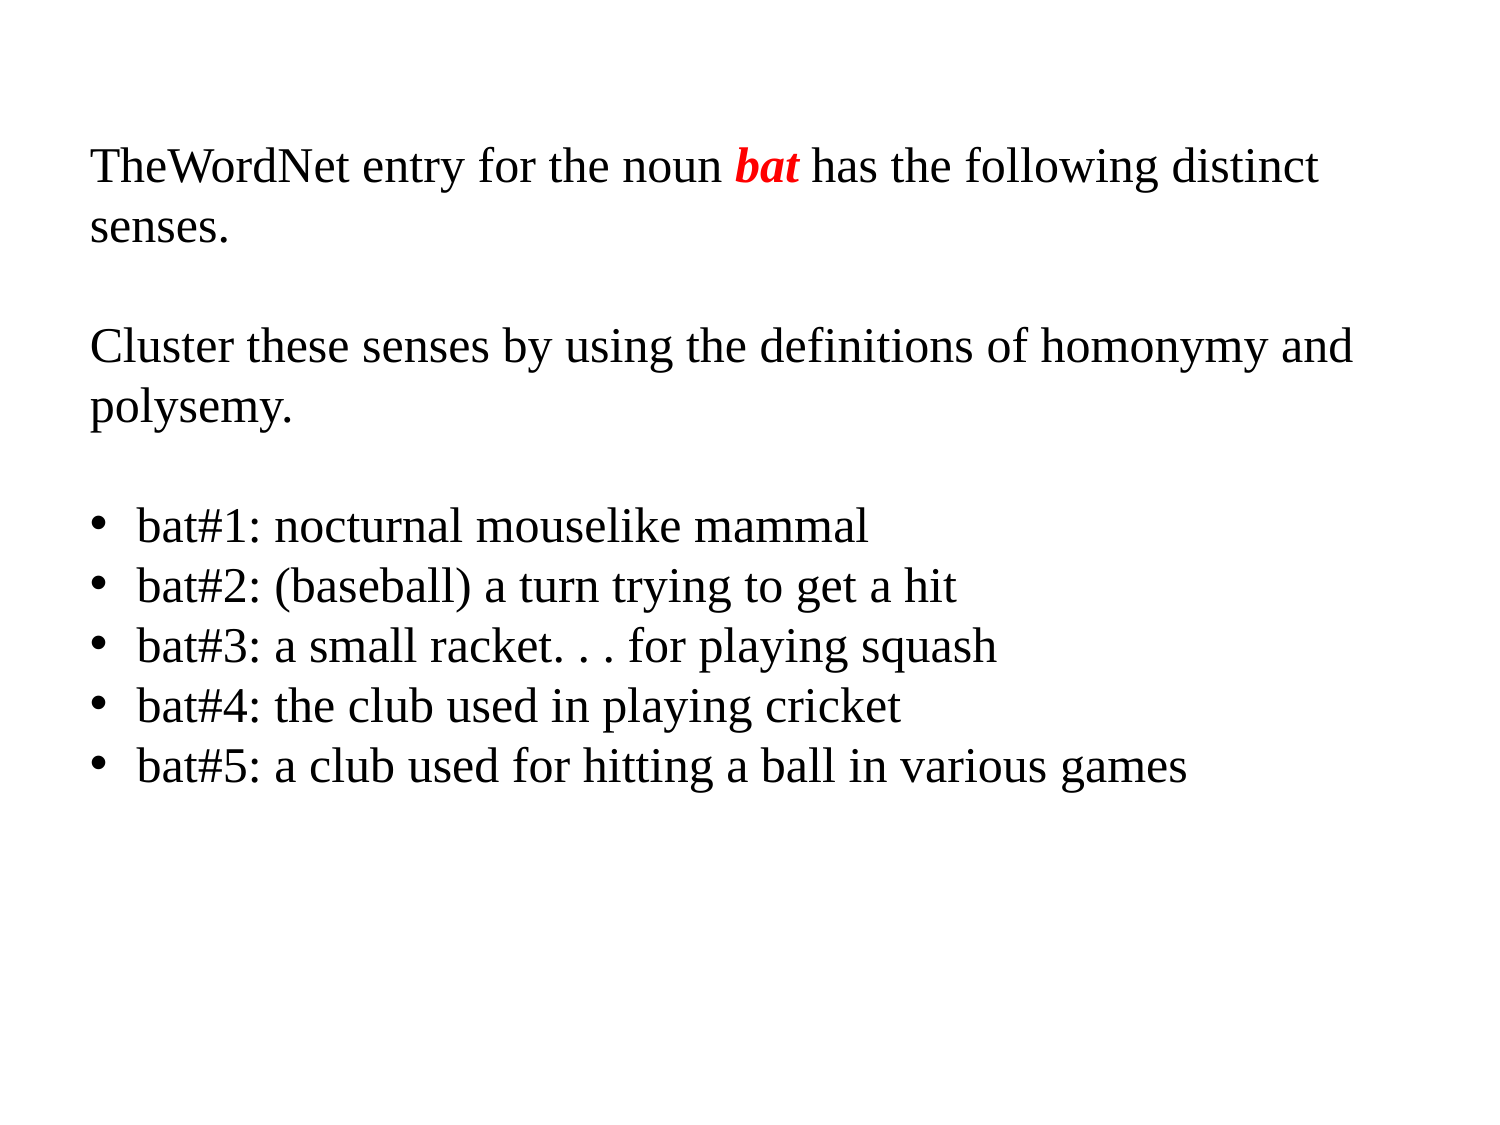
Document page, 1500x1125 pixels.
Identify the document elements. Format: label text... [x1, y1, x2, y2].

text_box TheWordNet entry for the noun bat has the following distinct senses. Cluster these senses by using the definitions of homonymy and polysemy. bat#1: nocturnal mouselike mammal bat#2: (baseball) a turn trying to get a hit bat#3: a small racket. . . for playing squash bat#4: the club used in playing cricket bat#5: a club used for hitting a ball in various games [75, 124, 1463, 800]
